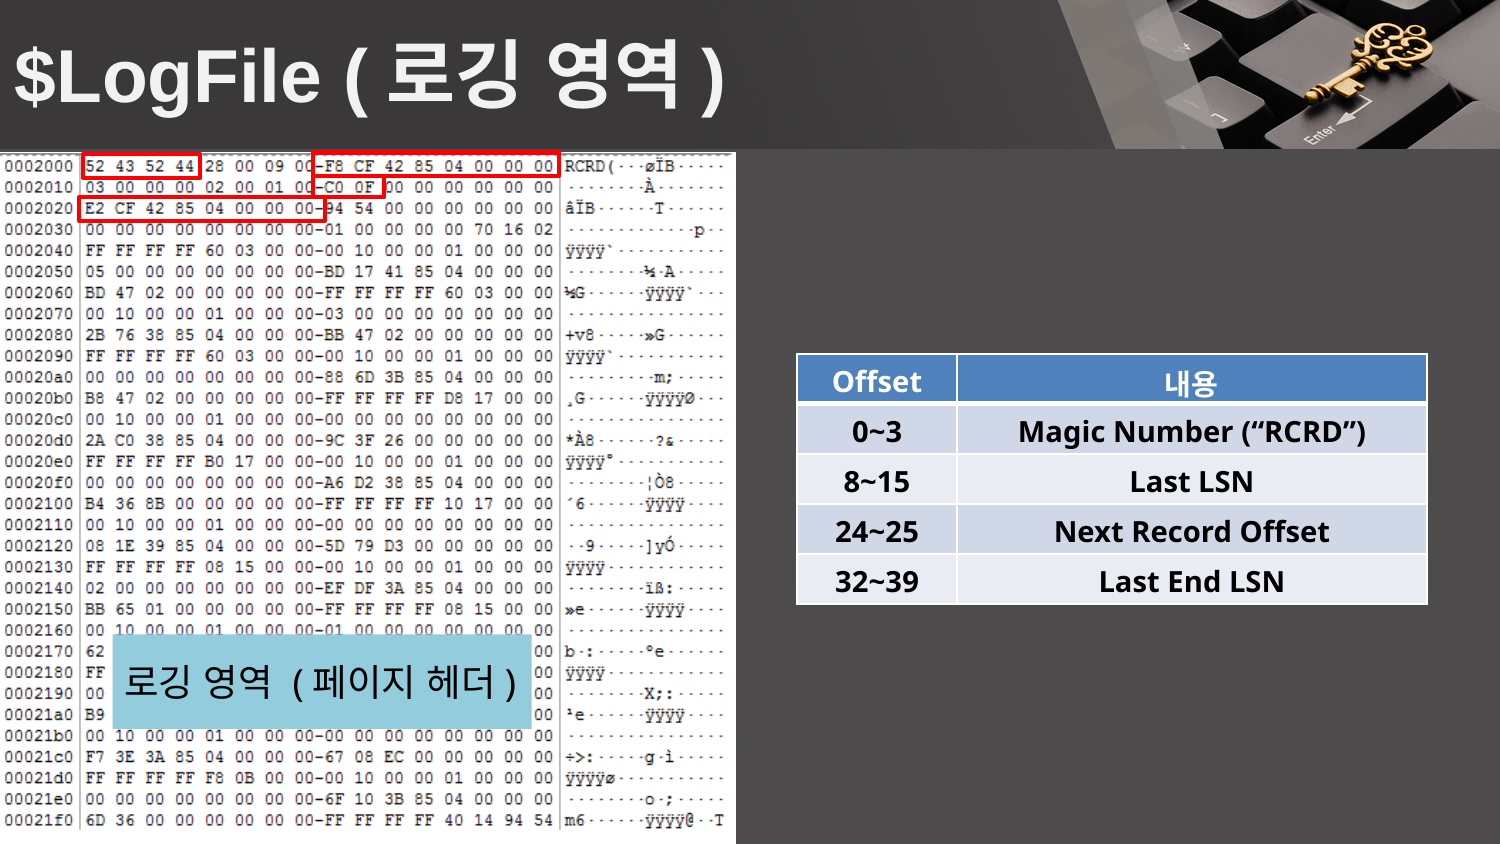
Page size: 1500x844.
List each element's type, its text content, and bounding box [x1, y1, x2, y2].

table_cell 8~15 [798, 455, 956, 503]
table_cell 0~3 [798, 406, 956, 453]
table_cell Next Record Offset [958, 505, 1426, 553]
table_cell 32~39 [798, 555, 956, 603]
table_header 내용 [958, 355, 1426, 401]
title $LogFile (로깅 영역) [0, 0, 1500, 146]
table_header Offset [798, 355, 956, 401]
table_cell Magic Number (“RCRD”) [958, 406, 1426, 453]
picture [0, 146, 1500, 844]
table_cell Last End LSN [958, 555, 1426, 603]
table_cell Last LSN [958, 455, 1426, 503]
table_cell 24~25 [798, 505, 956, 553]
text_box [106, 634, 544, 730]
